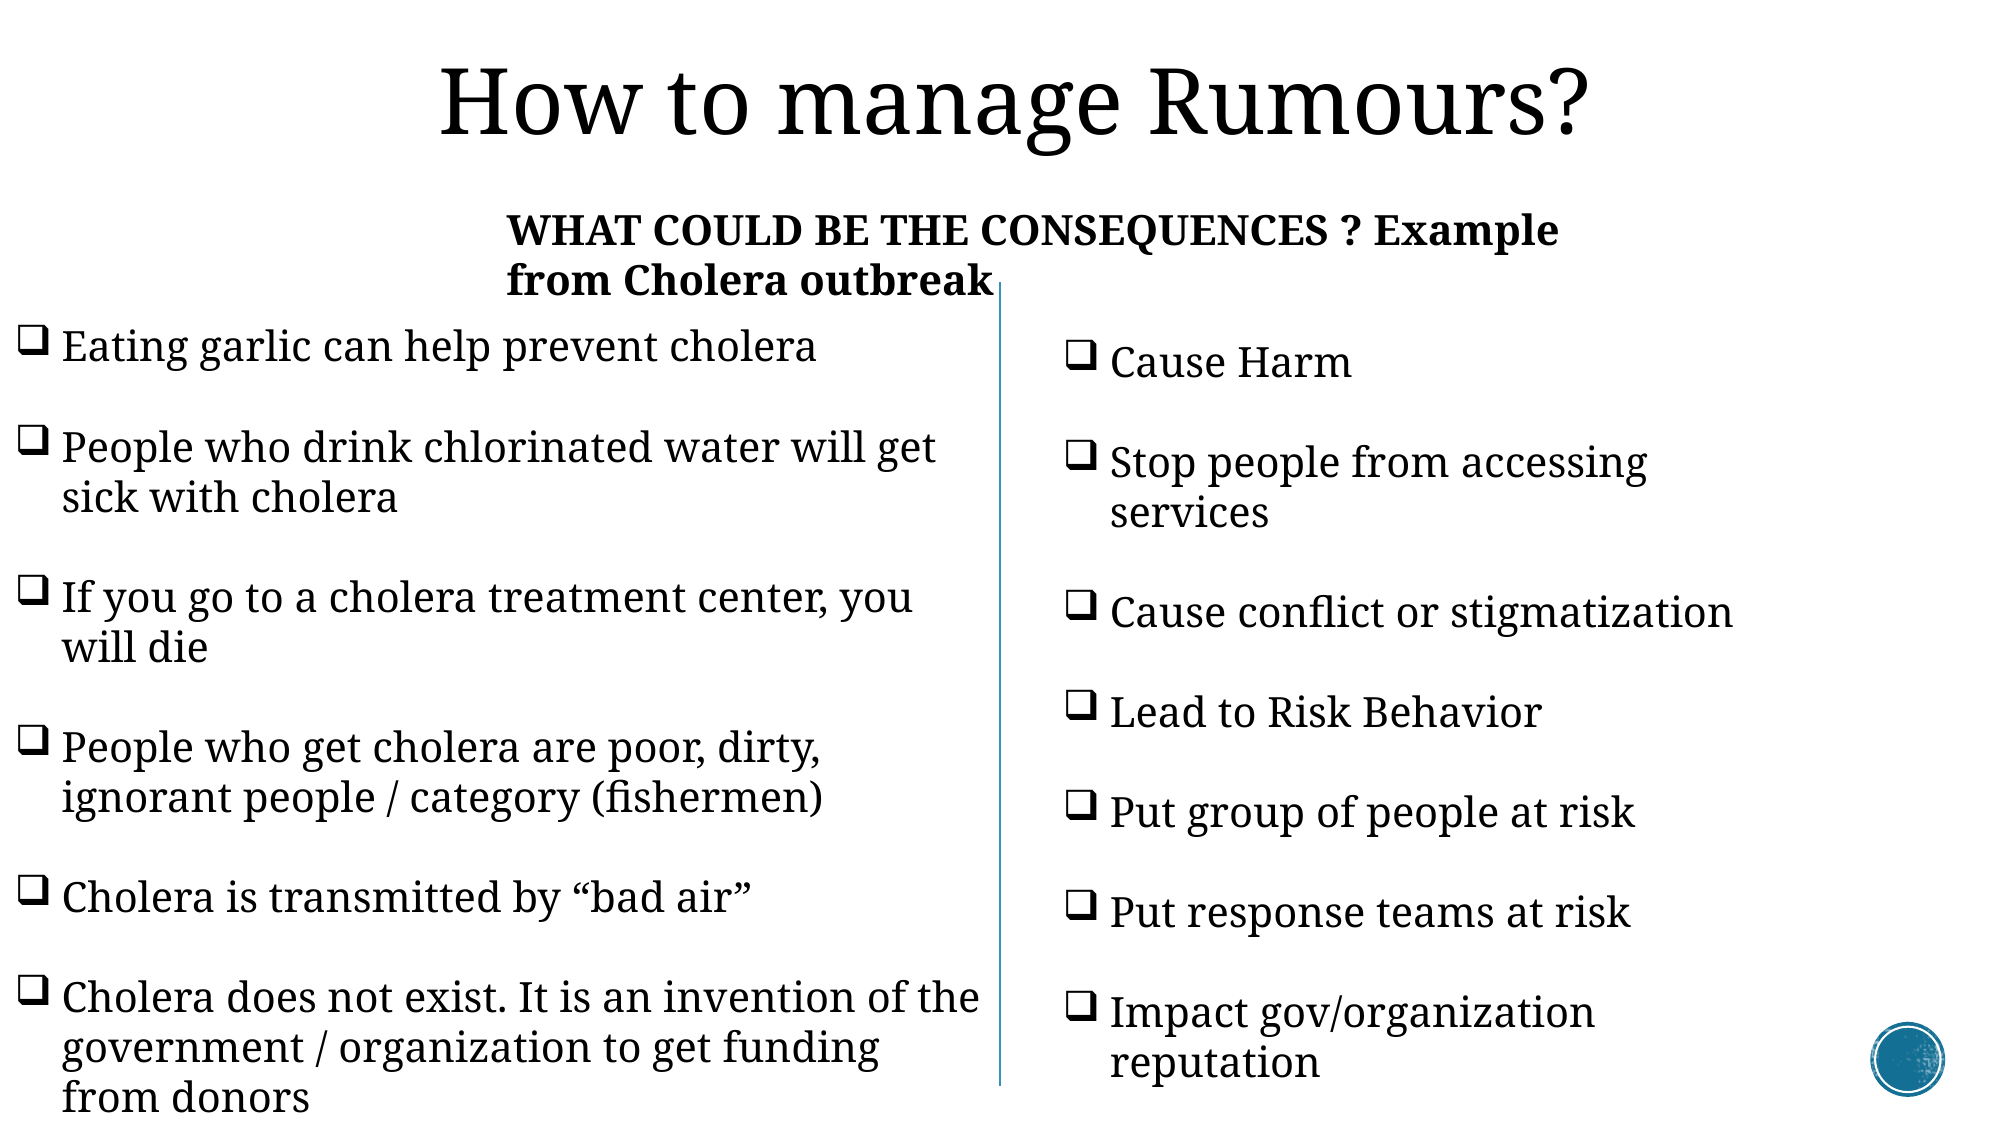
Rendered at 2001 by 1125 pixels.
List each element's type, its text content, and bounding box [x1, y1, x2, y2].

text_box Cause Harm Stop people from accessing services Cause conflict or stigmatization Lead to Risk Behavior Put group of people at risk Put response teams at risk Impact gov/organization reputation [1048, 328, 1779, 1125]
text_box Eating garlic can help prevent cholera People who drink chlorinated water will get sick with cholera If you go to a cholera treatment center, you will die People who get cholera are poor, dirty, ignorant people / category (fishermen) Cholera is transmitted by “bad air” Cholera does not exist. It is an invention of the government / organization to get funding from donors [0, 312, 1000, 1125]
text_box WHAT COULD BE THE CONSEQUENCES ? Example from Cholera outbreak [491, 196, 1605, 312]
